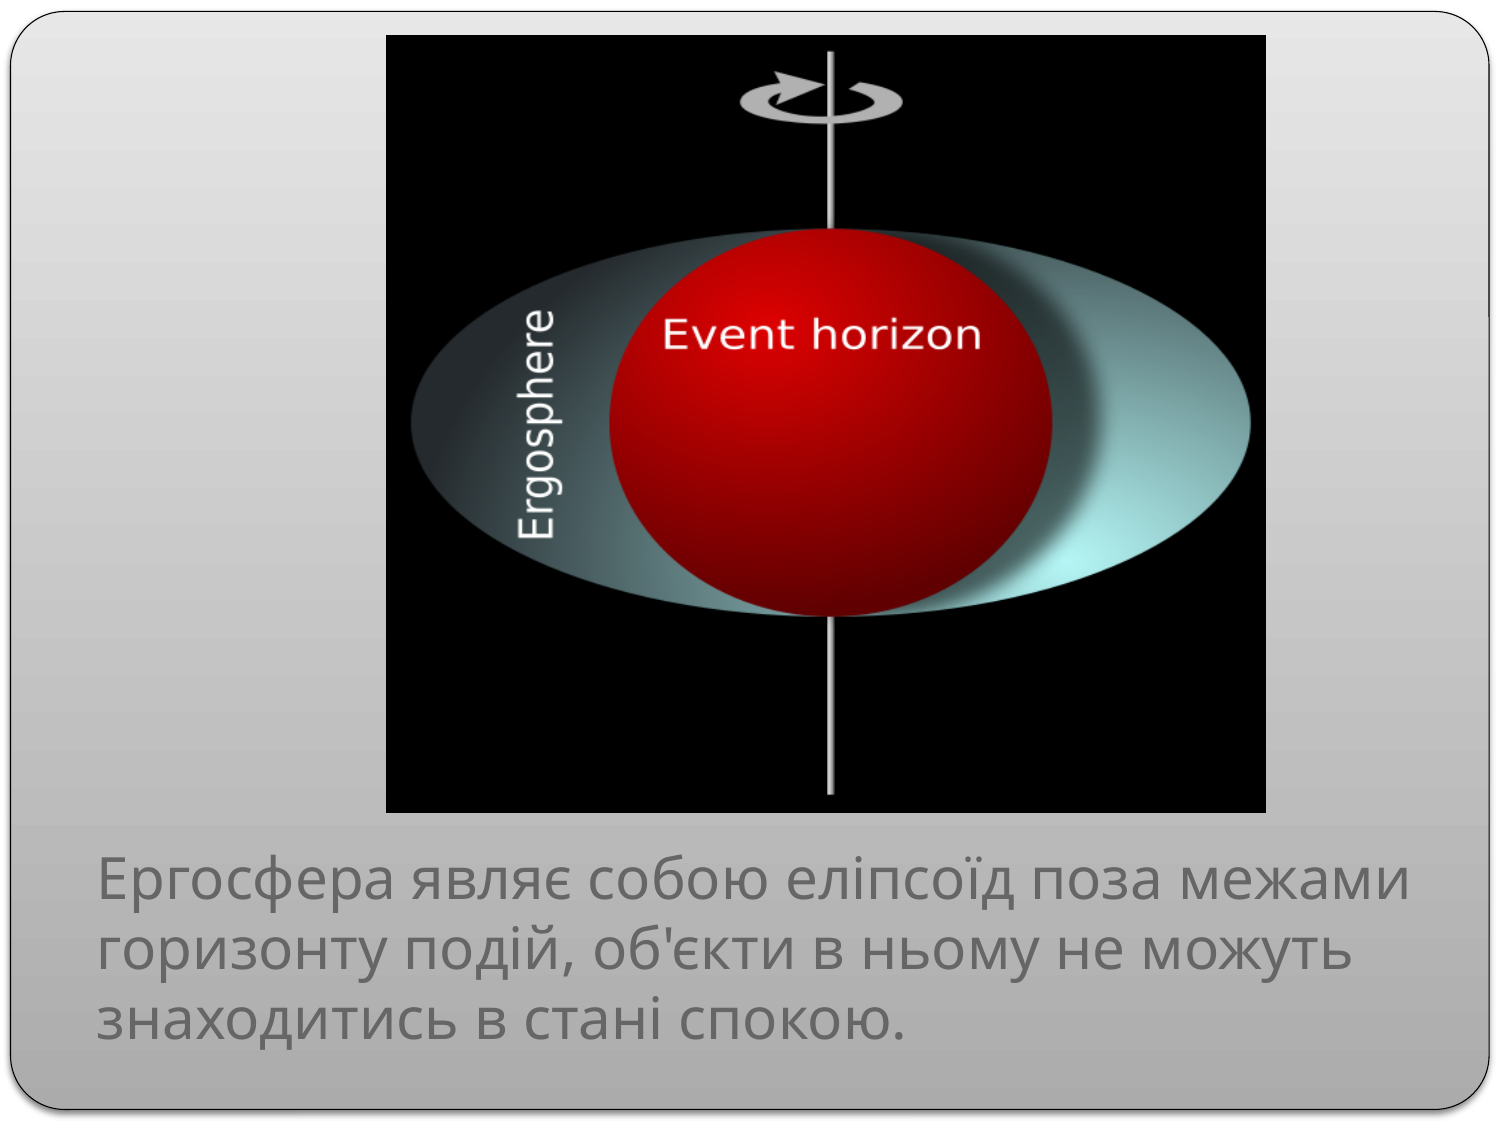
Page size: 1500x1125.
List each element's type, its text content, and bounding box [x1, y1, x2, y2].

title Ергосфера являє собою еліпсоїд поза межами горизонту подій, об'єкти в ньому не можуть знаходитись в стані спокою. [82, 878, 1432, 1067]
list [386, 34, 1266, 813]
